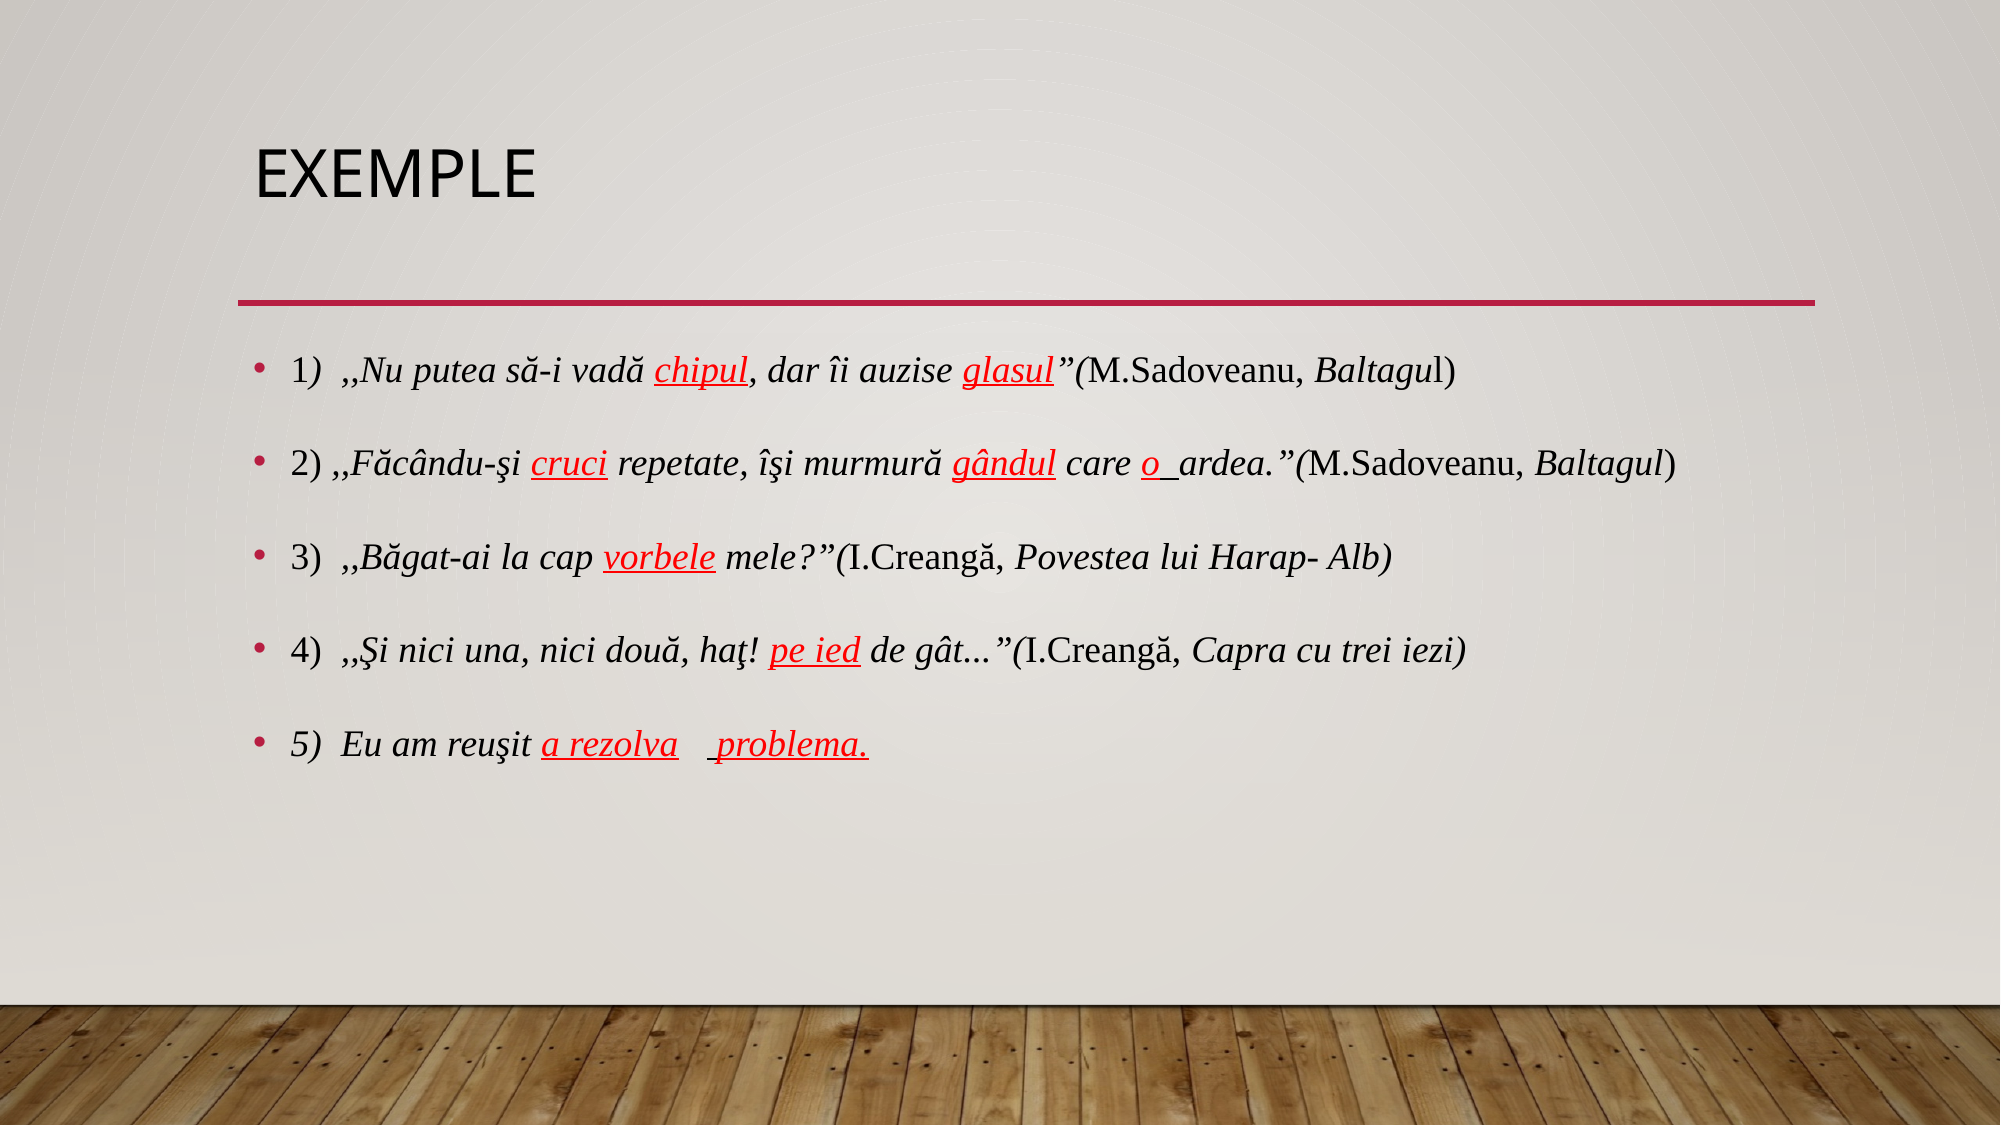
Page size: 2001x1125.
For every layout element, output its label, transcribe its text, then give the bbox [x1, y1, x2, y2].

list 1) ,,Nu putea să-i vadă chipul, dar îi auzise glasul”(M.Sadoveanu, Baltagul) 2) ,,Făcându-şi cruci repetate, îşi murmură gândul care o ardea.”(M.Sadoveanu, Baltagul) 3) ,,Băgat-ai la cap vorbele mele?”(I.Creangă, Povestea lui Harap- Alb) 4) ,,Şi nici una, nici două, haţ! pe ied de gât...”(I.Creangă, Capra cu trei iezi) 5) Eu am reuşit a rezolva problema. [238, 330, 1814, 897]
picture [0, 1005, 2000, 1125]
title EXEMPLE [238, 131, 1814, 305]
